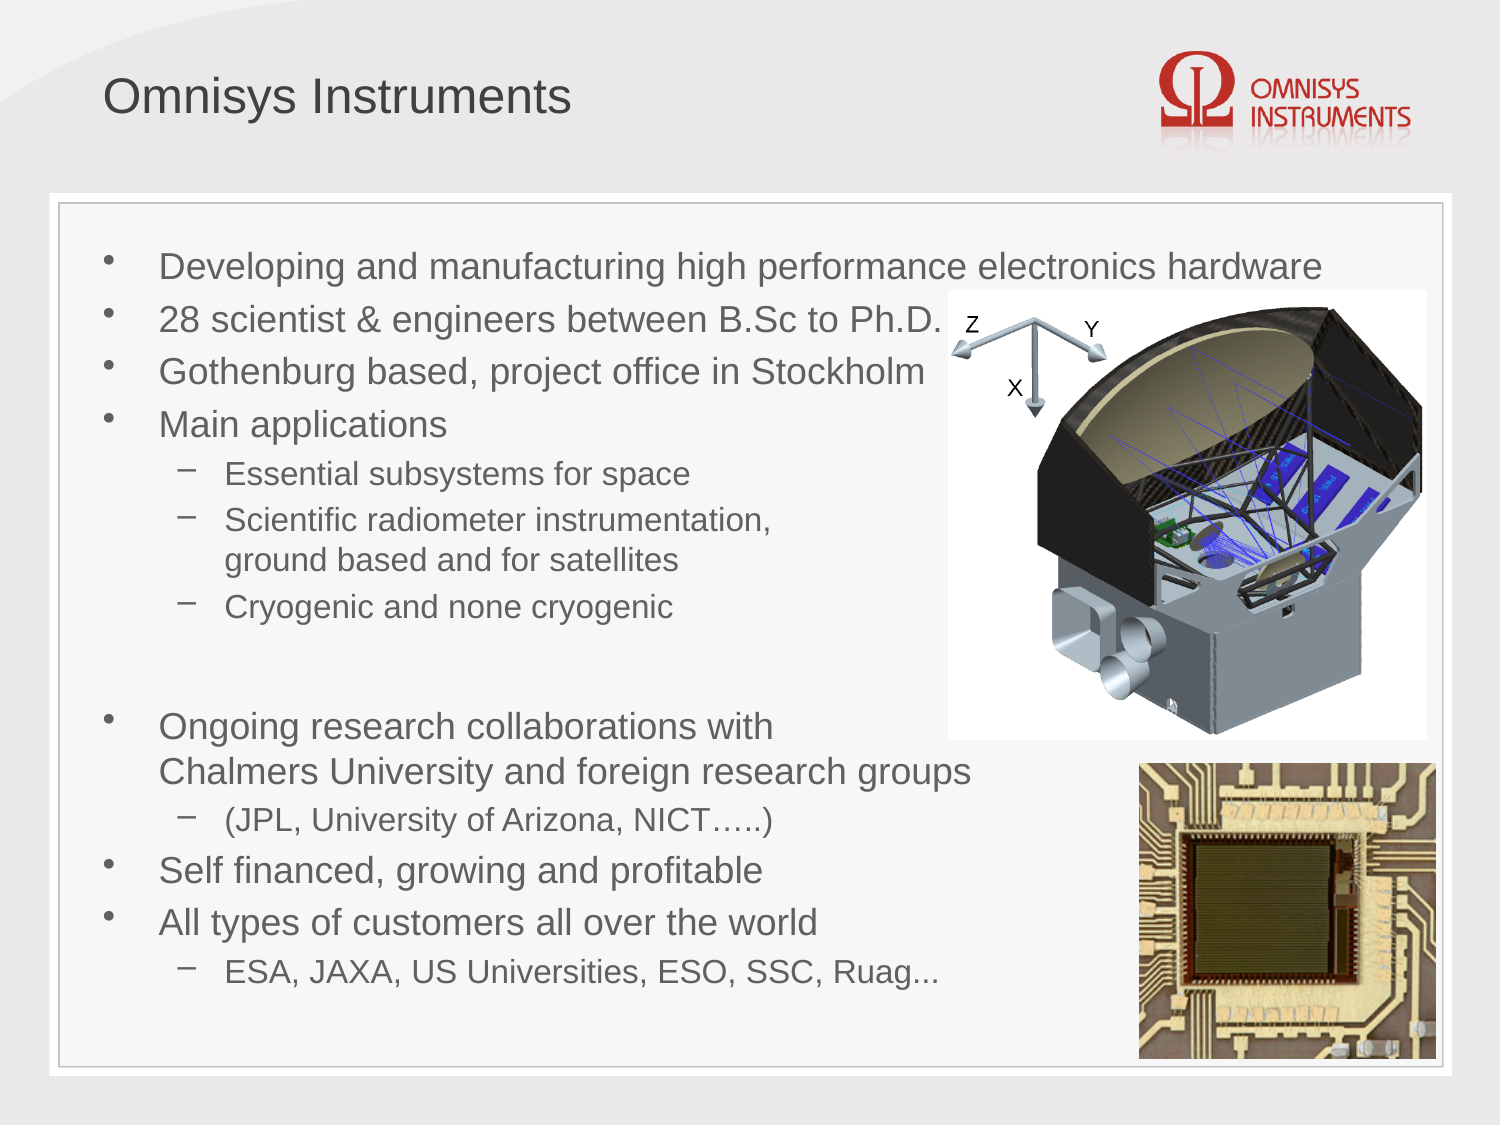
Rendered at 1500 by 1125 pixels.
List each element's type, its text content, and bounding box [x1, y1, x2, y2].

list Developing and manufacturing high performance electronics hardware 28 scientist & engineers between B.Sc to Ph.D. Gothenburg based, project office in Stockholm Main applications Essential subsystems for space Scientific radiometer instrumentation, ground based and for satellites Cryogenic and none cryogenic Ongoing research collaborations with Chalmers University and foreign research groups (JPL, University of Arizona, NICT…..) Self financed, growing and profitable All types of customers all over the world ESA, JAXA, US Universities, ESO, SSC, Ruag... [87, 234, 1413, 1036]
picture [0, 0, 1500, 1125]
title Omnisys Instruments [87, 49, 976, 138]
